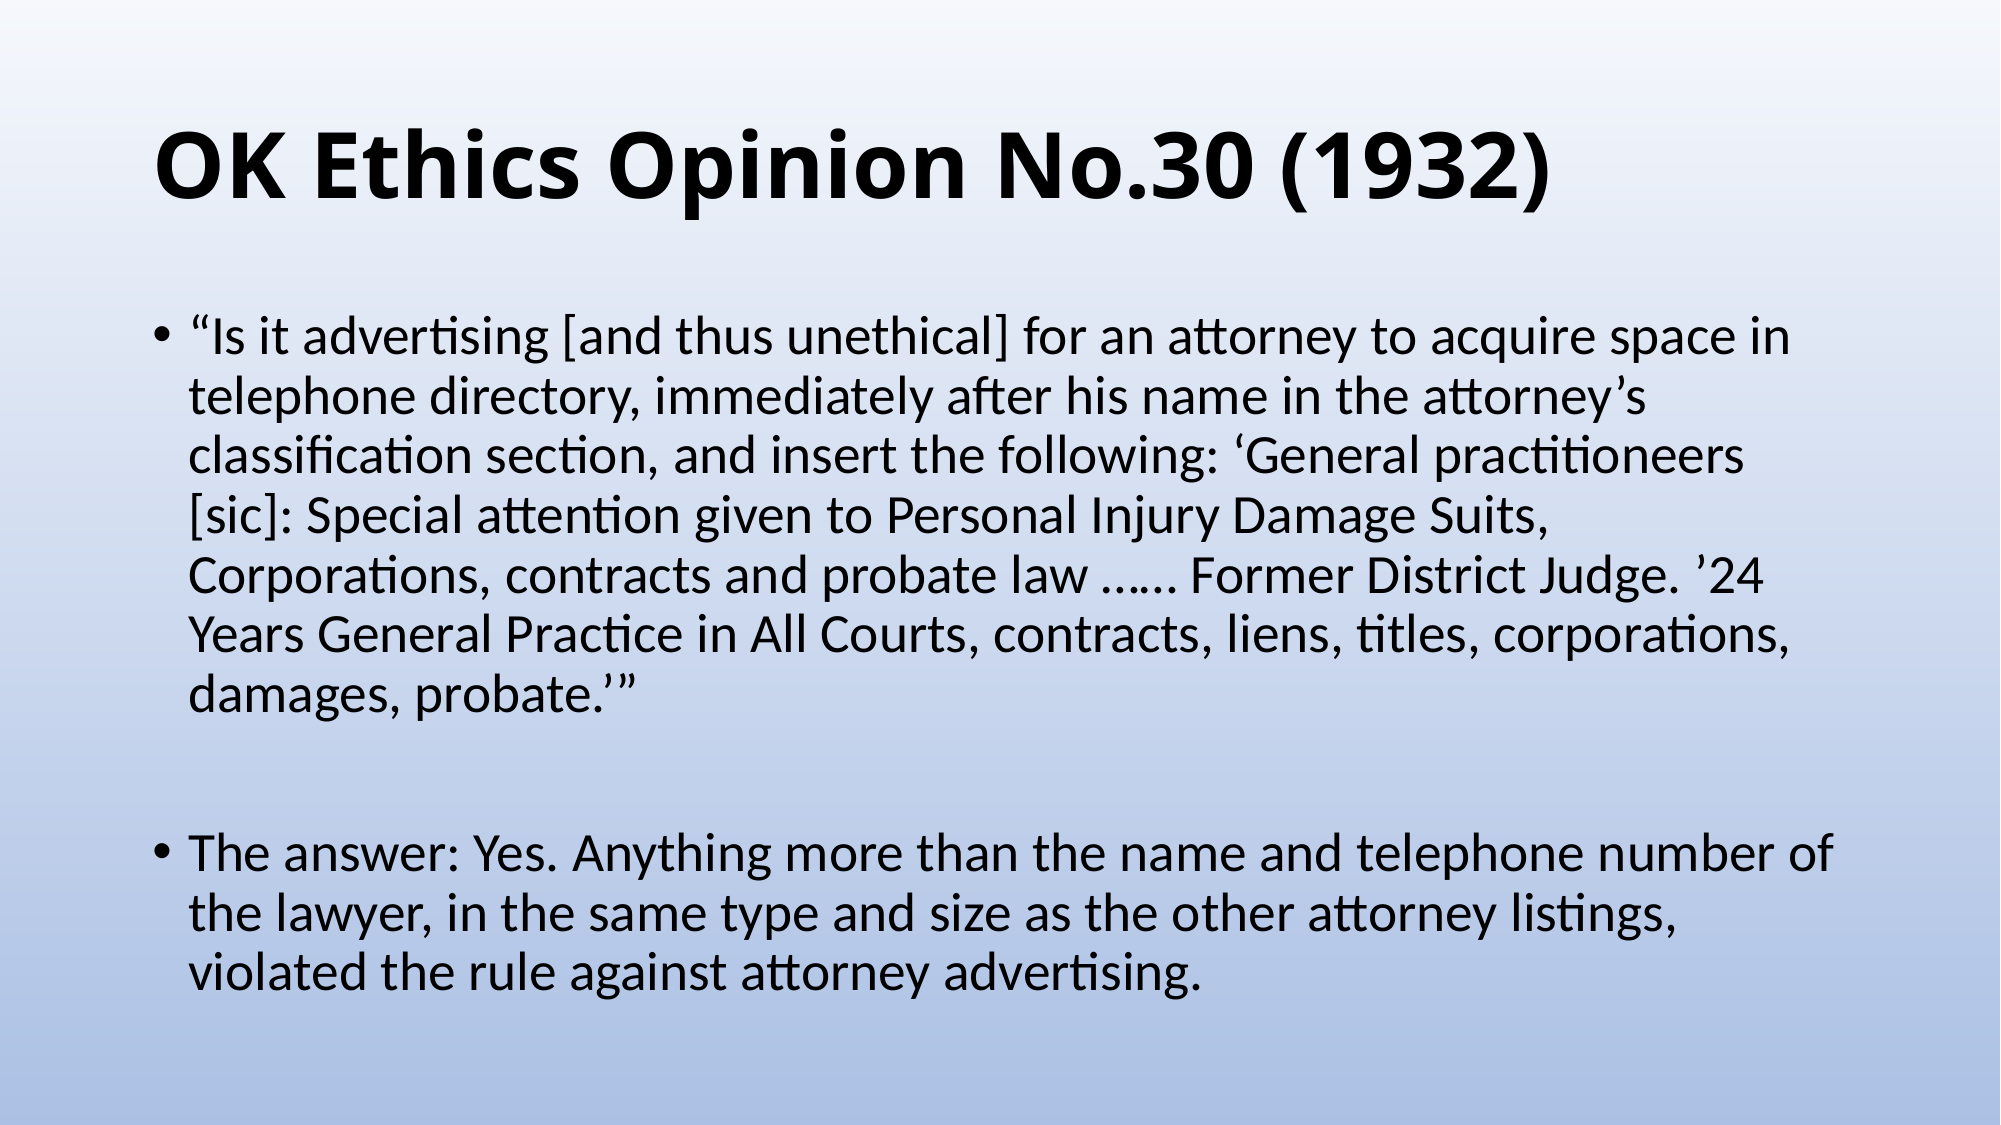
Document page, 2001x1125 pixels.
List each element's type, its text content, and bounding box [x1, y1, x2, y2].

list “Is it advertising [and thus unethical] for an attorney to acquire space in telephone directory, immediately after his name in the attorney’s classification section, and insert the following: ‘General practitioneers [sic]: Special attention given to Personal Injury Damage Suits, Corporations, contracts and probate law …… Former District Judge. ’24 Years General Practice in All Courts, contracts, liens, titles, corporations, damages, probate.’” The answer: Yes. Anything more than the name and telephone number of the lawyer, in the same type and size as the other attorney listings, violated the rule against attorney advertising. [137, 299, 1863, 1014]
title OK Ethics Opinion No.30 (1932) [137, 59, 1863, 278]
